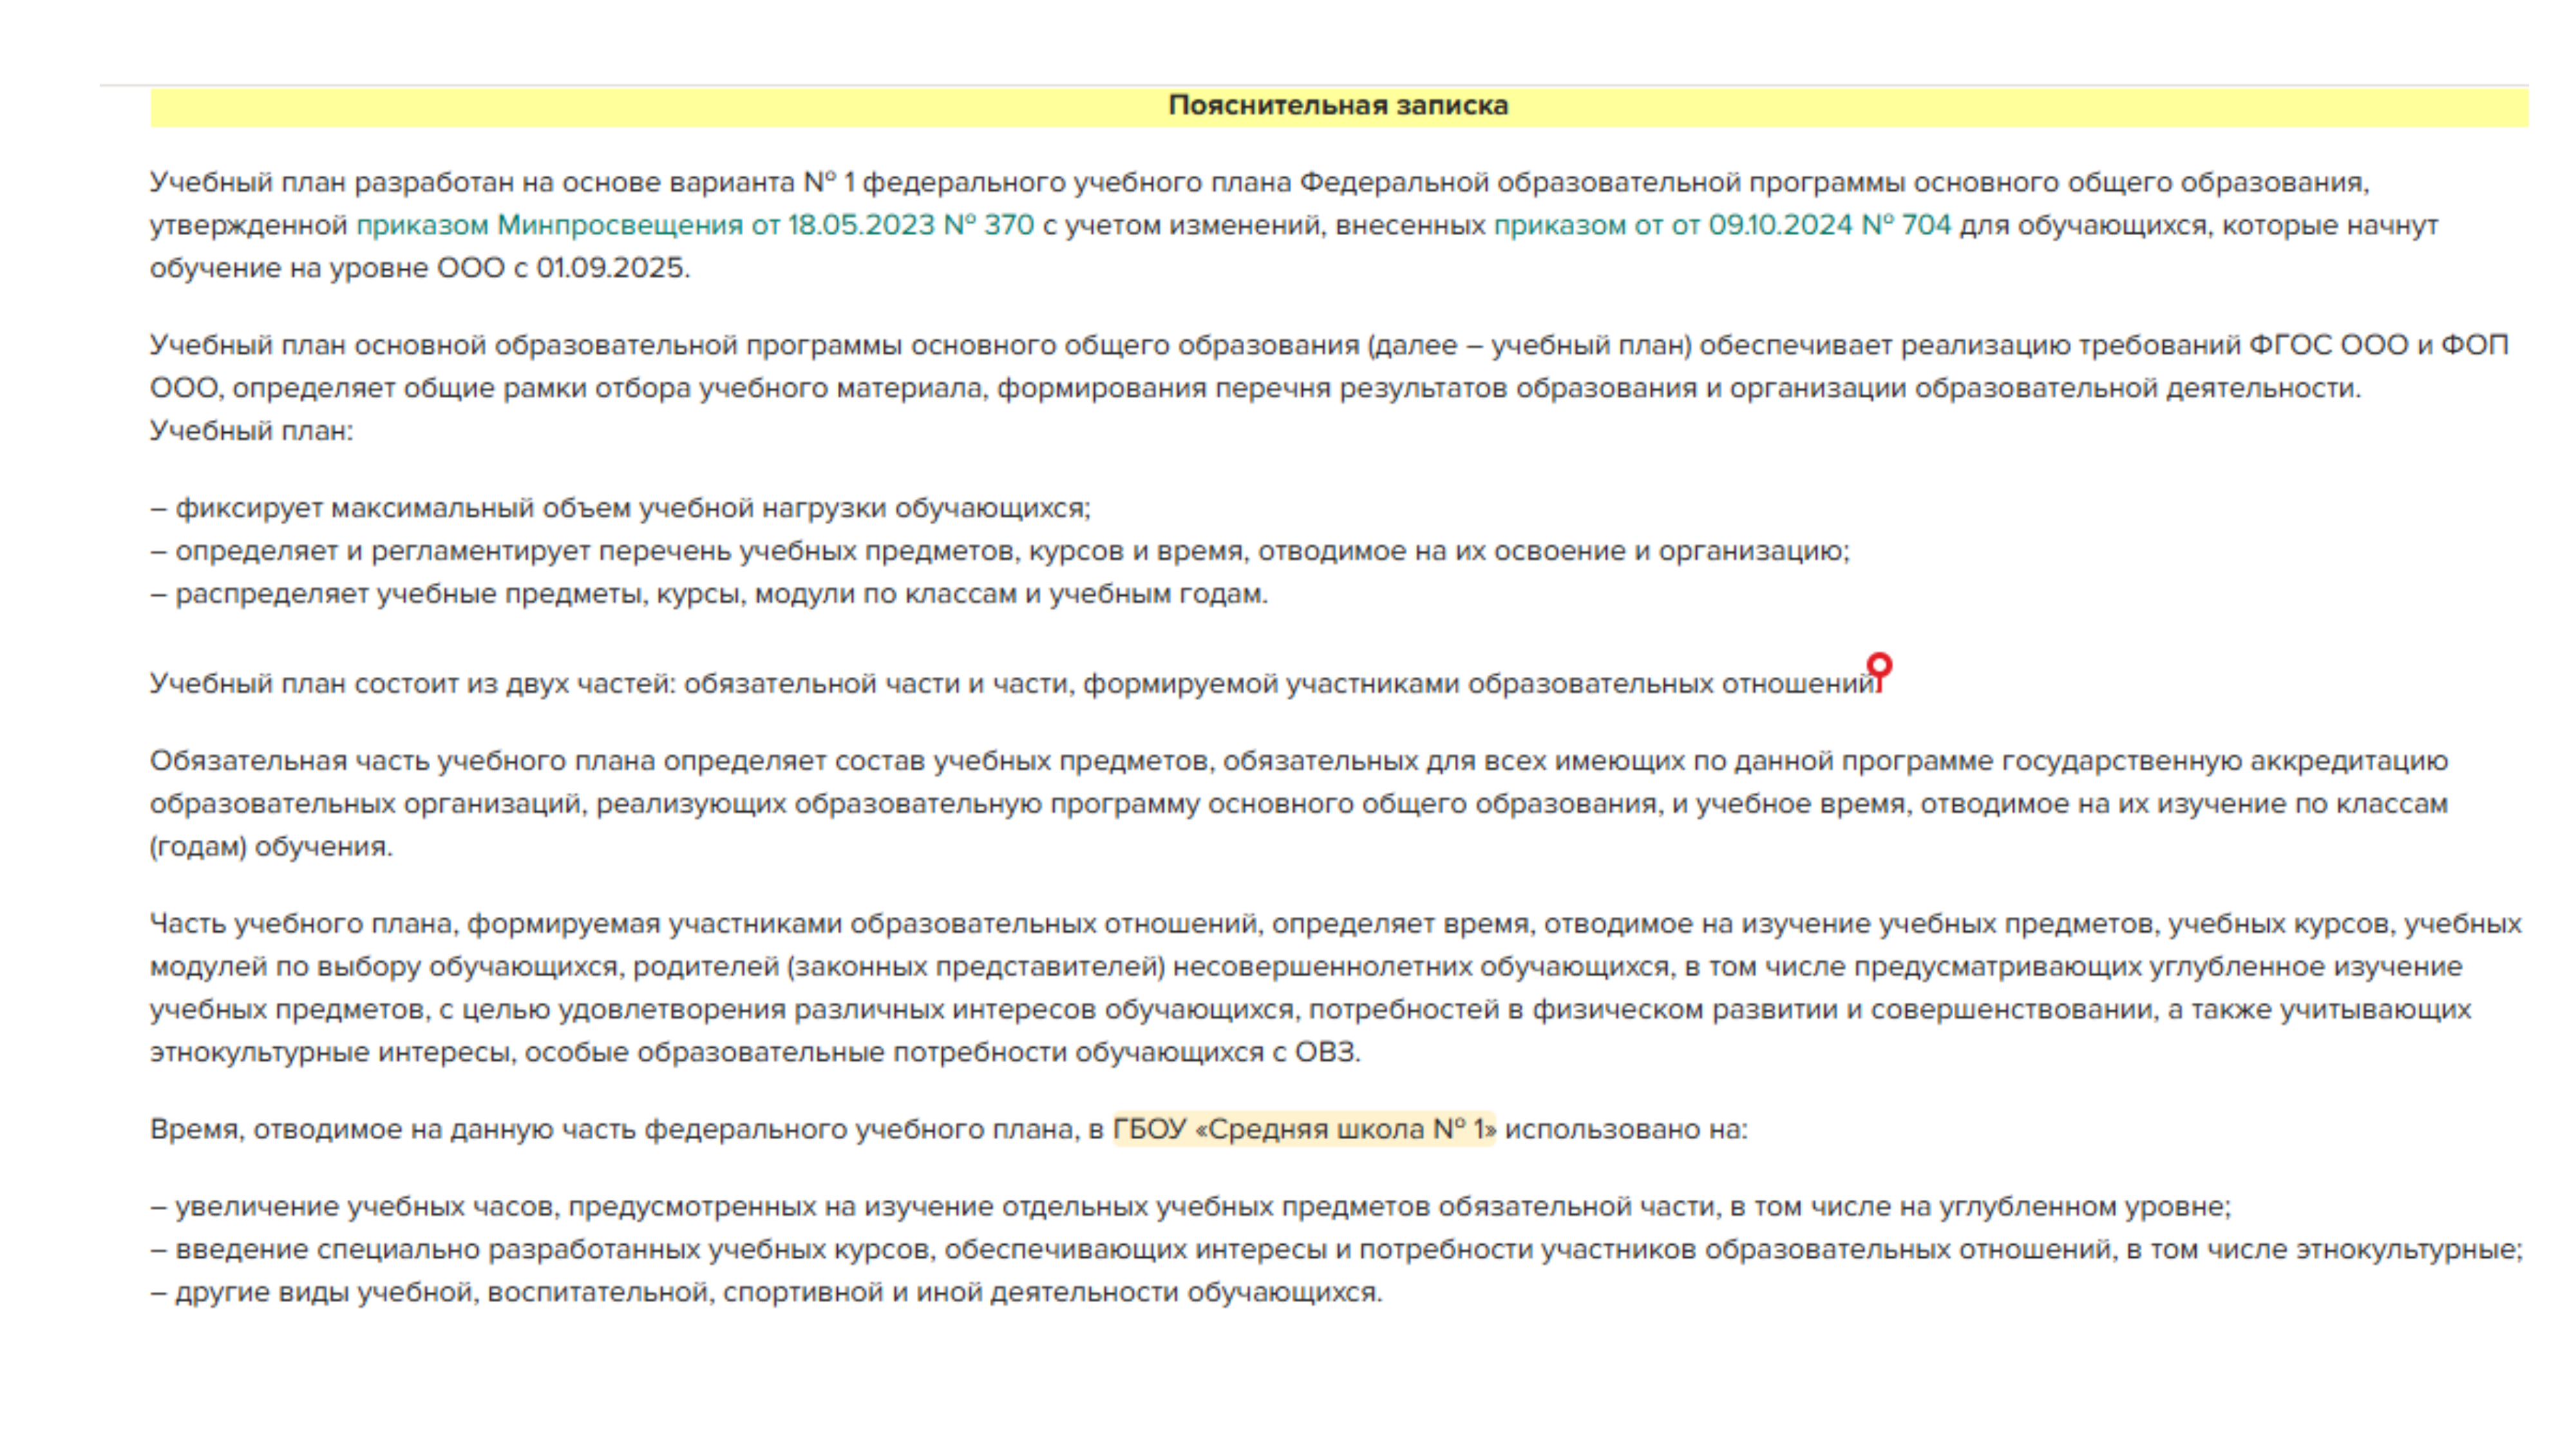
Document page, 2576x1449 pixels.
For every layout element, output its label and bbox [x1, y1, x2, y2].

picture [99, 75, 2530, 1332]
